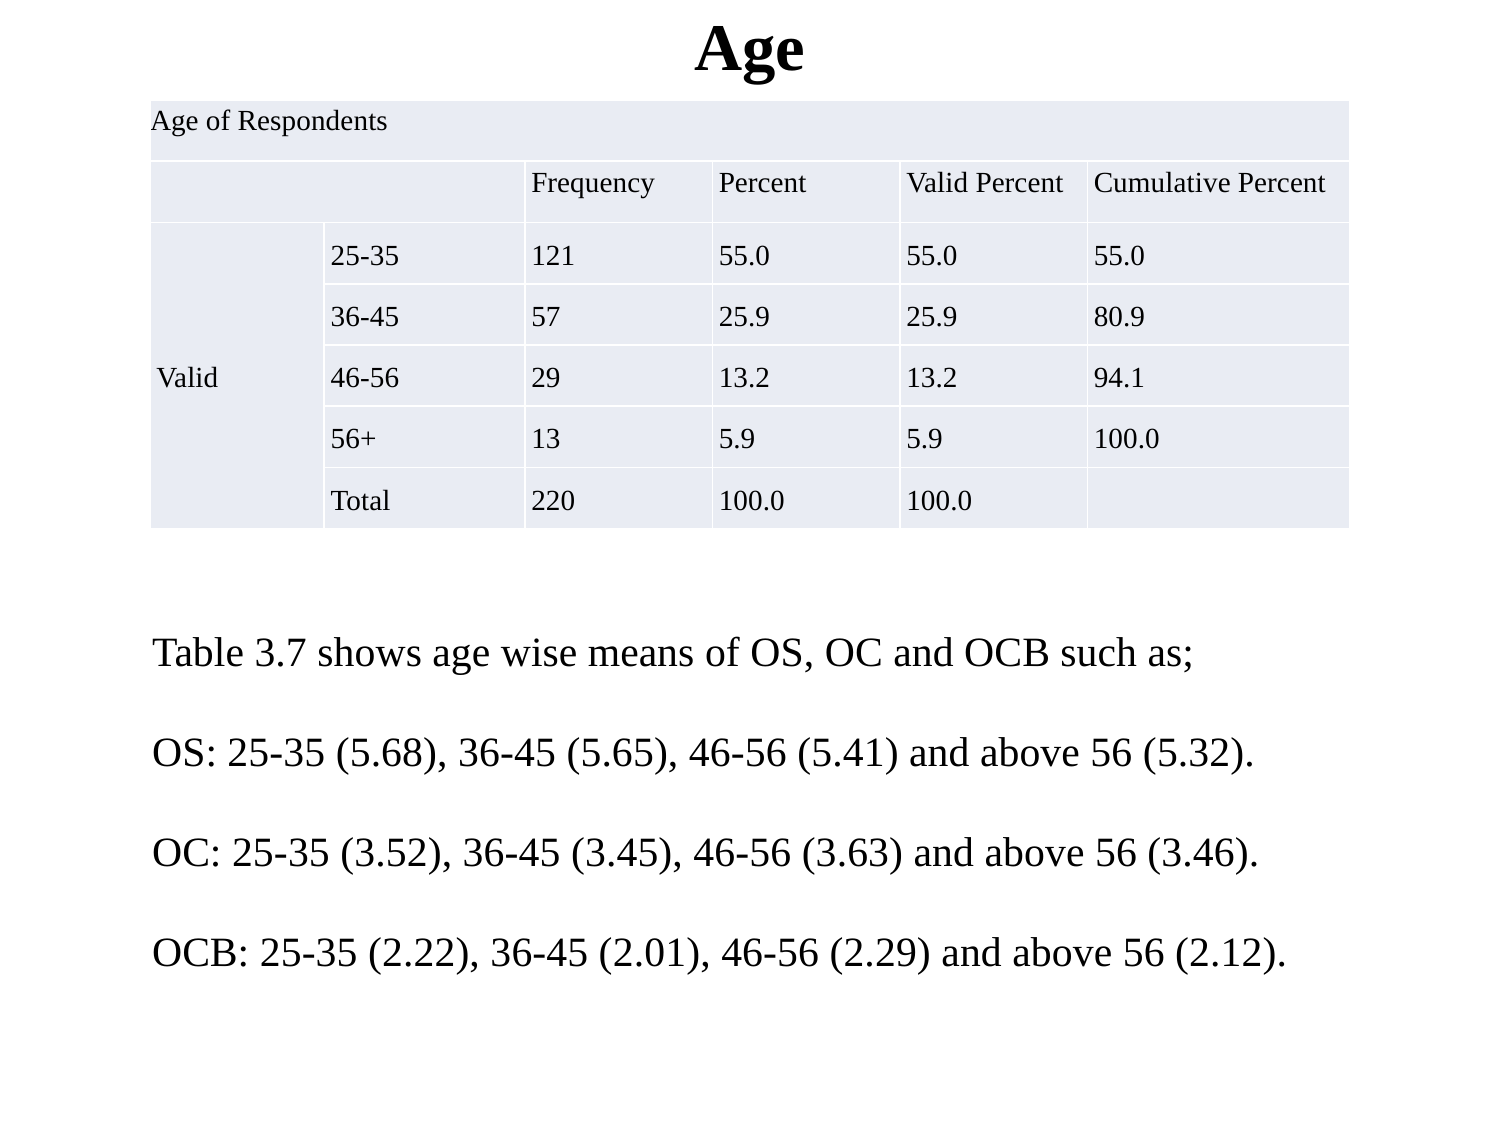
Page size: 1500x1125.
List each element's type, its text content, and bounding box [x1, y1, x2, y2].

table_cell 100.0 [1088, 407, 1349, 467]
table_cell [1088, 468, 1349, 528]
table_cell Cumulative Percent [1088, 162, 1349, 222]
table_cell 13.2 [901, 346, 1087, 405]
table_cell 100.0 [713, 468, 899, 528]
table_cell 55.0 [1088, 223, 1349, 283]
text_box Table 3.7 shows age wise means of OS, OC and OCB such as; OS: 25-35 (5.68), 36-45 (5.65), 46-56 (5.41) and above 56 (5.32). OC: 25-35 (3.52), 36-45 (3.45), 46-56 (3.63) and above 56 (3.46). OCB: 25-35 (2.22), 36-45 (2.01), 46-56 (2.29) and above 56 (2.12). [137, 567, 1350, 983]
table_cell 5.9 [901, 407, 1087, 467]
table_cell 13.2 [713, 346, 899, 405]
table_cell 25-35 [325, 223, 524, 283]
table_cell 100.0 [901, 468, 1087, 528]
table_cell 36-45 [325, 285, 524, 344]
table_cell Percent [713, 162, 899, 222]
table_cell 25.9 [713, 285, 899, 344]
table_cell 57 [526, 285, 712, 344]
table_cell 13 [526, 407, 712, 467]
table_cell 56+ [325, 407, 524, 467]
table_cell 80.9 [1088, 285, 1349, 344]
table_cell Frequency [526, 162, 712, 222]
table_cell [151, 162, 524, 222]
table_cell Total [325, 468, 524, 528]
table_cell 46-56 [325, 346, 524, 405]
table_cell 25.9 [901, 285, 1087, 344]
table_cell 55.0 [901, 223, 1087, 283]
table_cell Valid [151, 223, 323, 528]
table_cell 55.0 [713, 223, 899, 283]
table_cell 220 [526, 468, 712, 528]
table_cell Valid Percent [901, 162, 1087, 222]
title Age [75, 0, 1425, 100]
table_cell 29 [526, 346, 712, 405]
table_header Age of Respondents [151, 101, 1349, 160]
table_cell 5.9 [713, 407, 899, 467]
table_cell 94.1 [1088, 346, 1349, 405]
table_cell 121 [526, 223, 712, 283]
